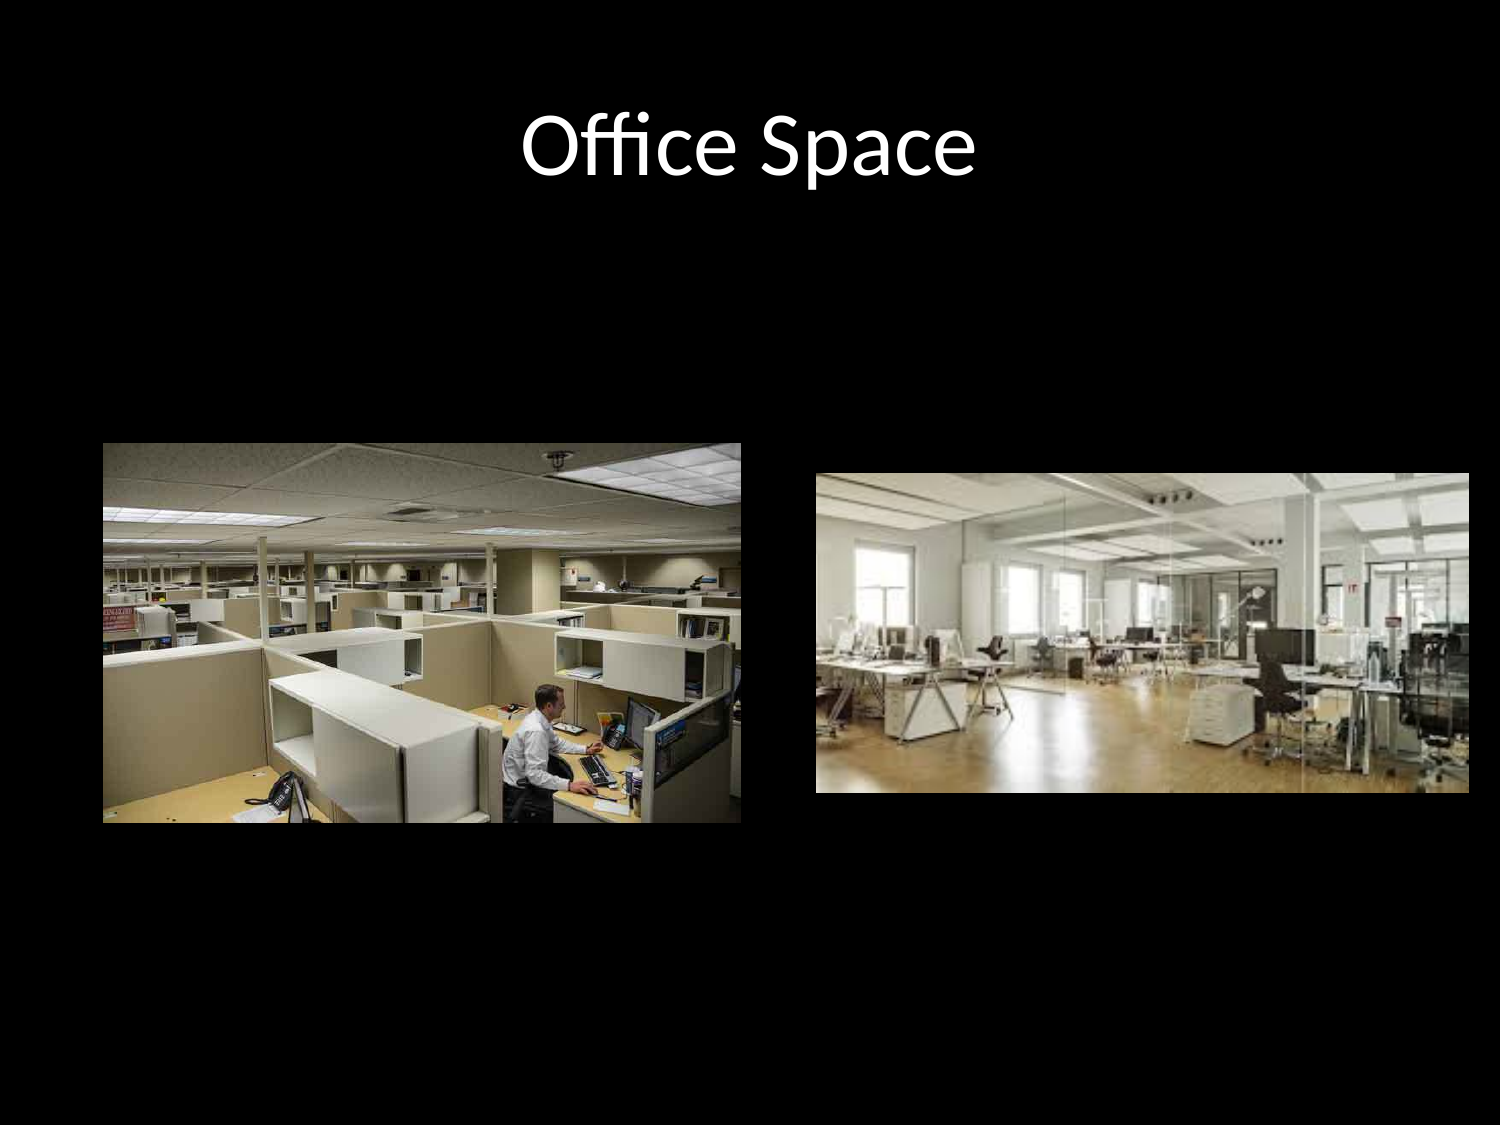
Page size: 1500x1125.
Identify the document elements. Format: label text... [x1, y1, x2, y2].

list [816, 473, 1470, 793]
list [102, 443, 741, 823]
title Office Space [75, 45, 1425, 233]
